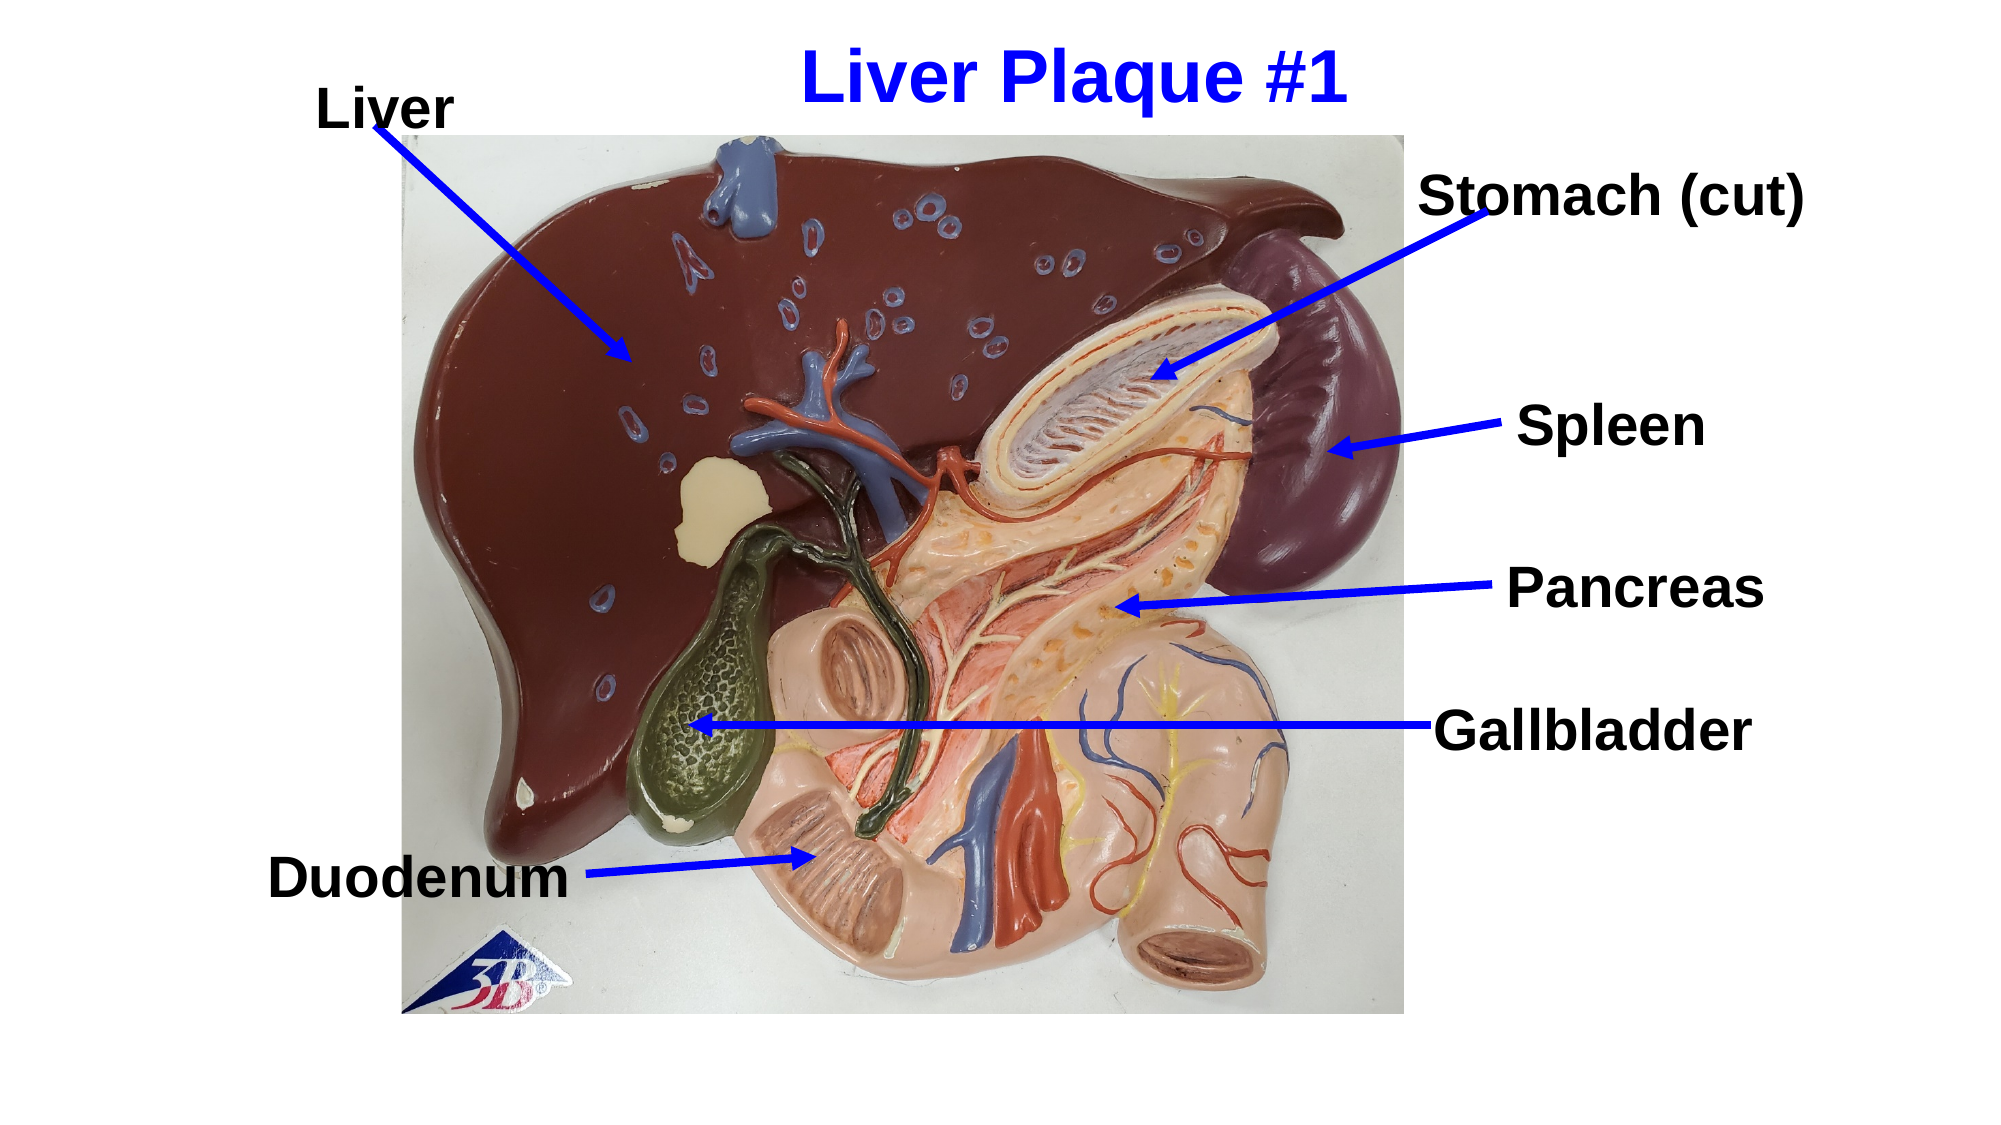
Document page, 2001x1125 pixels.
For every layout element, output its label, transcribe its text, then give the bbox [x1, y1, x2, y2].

picture [401, 135, 1405, 1015]
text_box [374, 124, 633, 363]
text_box Liver [300, 62, 471, 148]
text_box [1114, 584, 1491, 608]
text_box Pancreas [1492, 542, 1782, 627]
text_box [587, 856, 817, 875]
text_box Duodenum [252, 831, 396, 917]
text_box Gallbladder [1418, 684, 1769, 770]
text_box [1326, 422, 1501, 452]
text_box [1149, 210, 1488, 380]
title Liver Plaque #1 [174, 19, 1976, 126]
text_box Stomach (cut) [1409, 149, 1822, 235]
text_box Spleen [1501, 379, 1723, 465]
